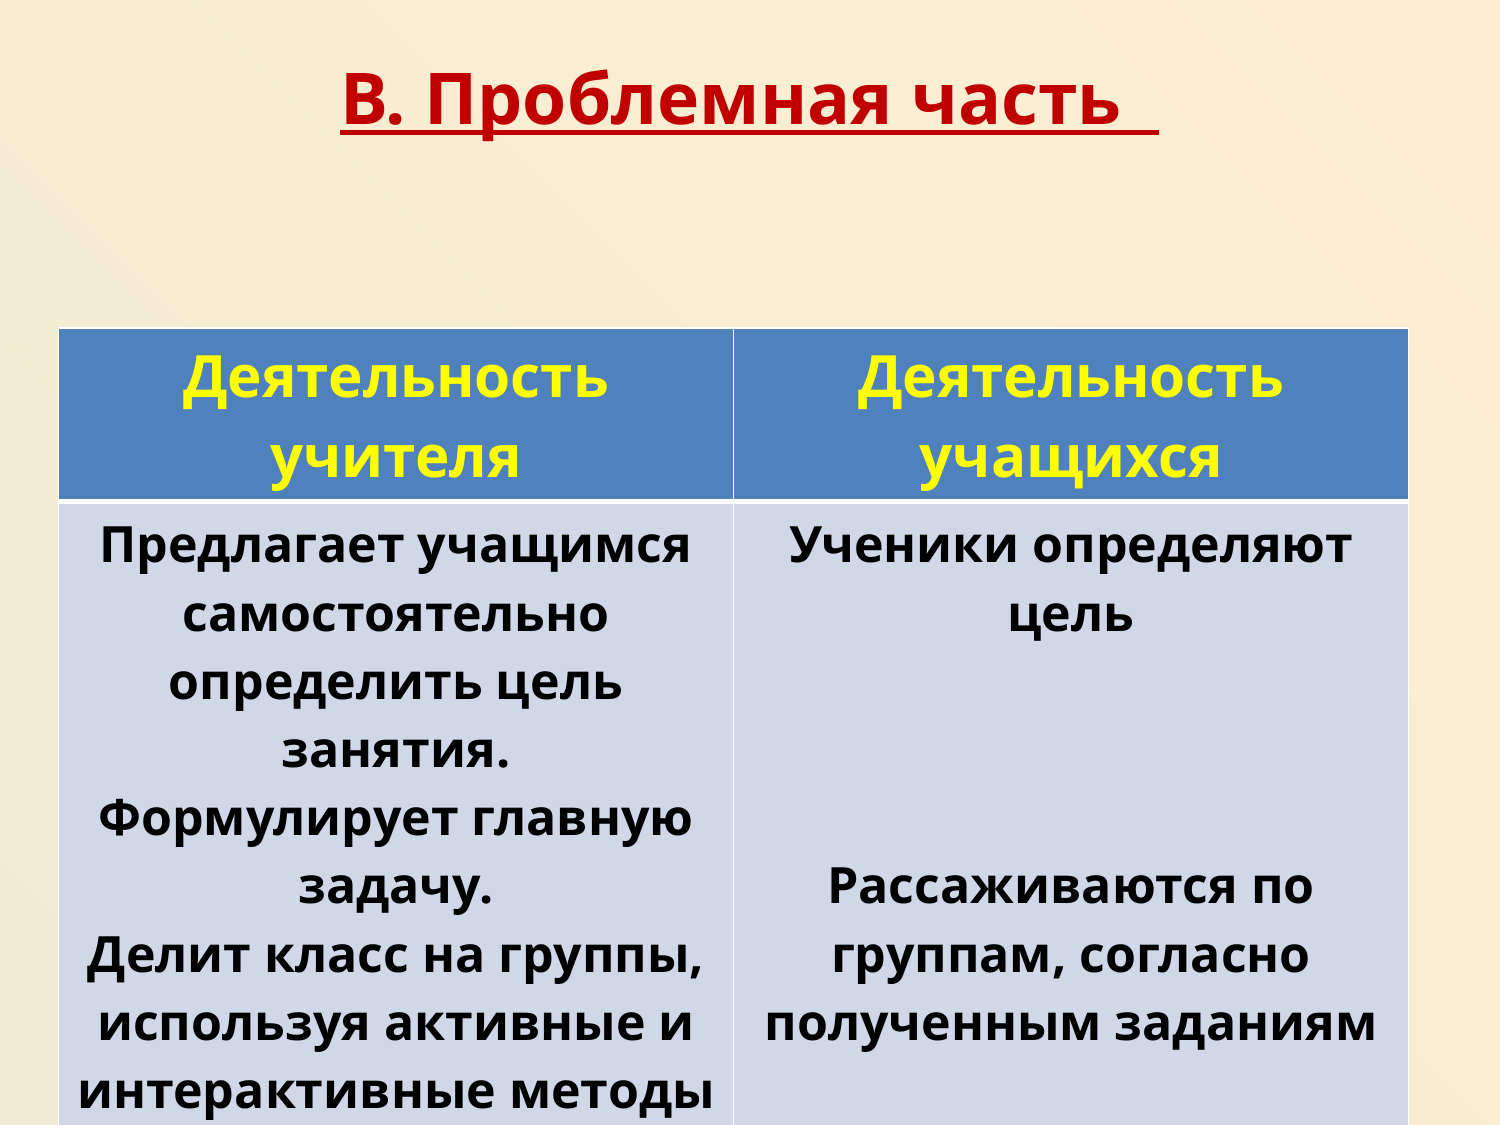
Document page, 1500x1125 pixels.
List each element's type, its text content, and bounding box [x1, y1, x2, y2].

table_header Деятельность учителя [59, 329, 733, 499]
table_header Деятельность учащихся [734, 329, 1408, 499]
title В. Проблемная часть [75, 45, 1425, 233]
table_cell Предлагает учащимся самостоятельно определить цель занятия. Формулирует главную задачу. Делит класс на группы, используя активные и интерактивные методы [59, 504, 733, 1125]
table_cell Ученики определяют цель Рассаживаются по группам, согласно полученным заданиям [734, 504, 1408, 1125]
